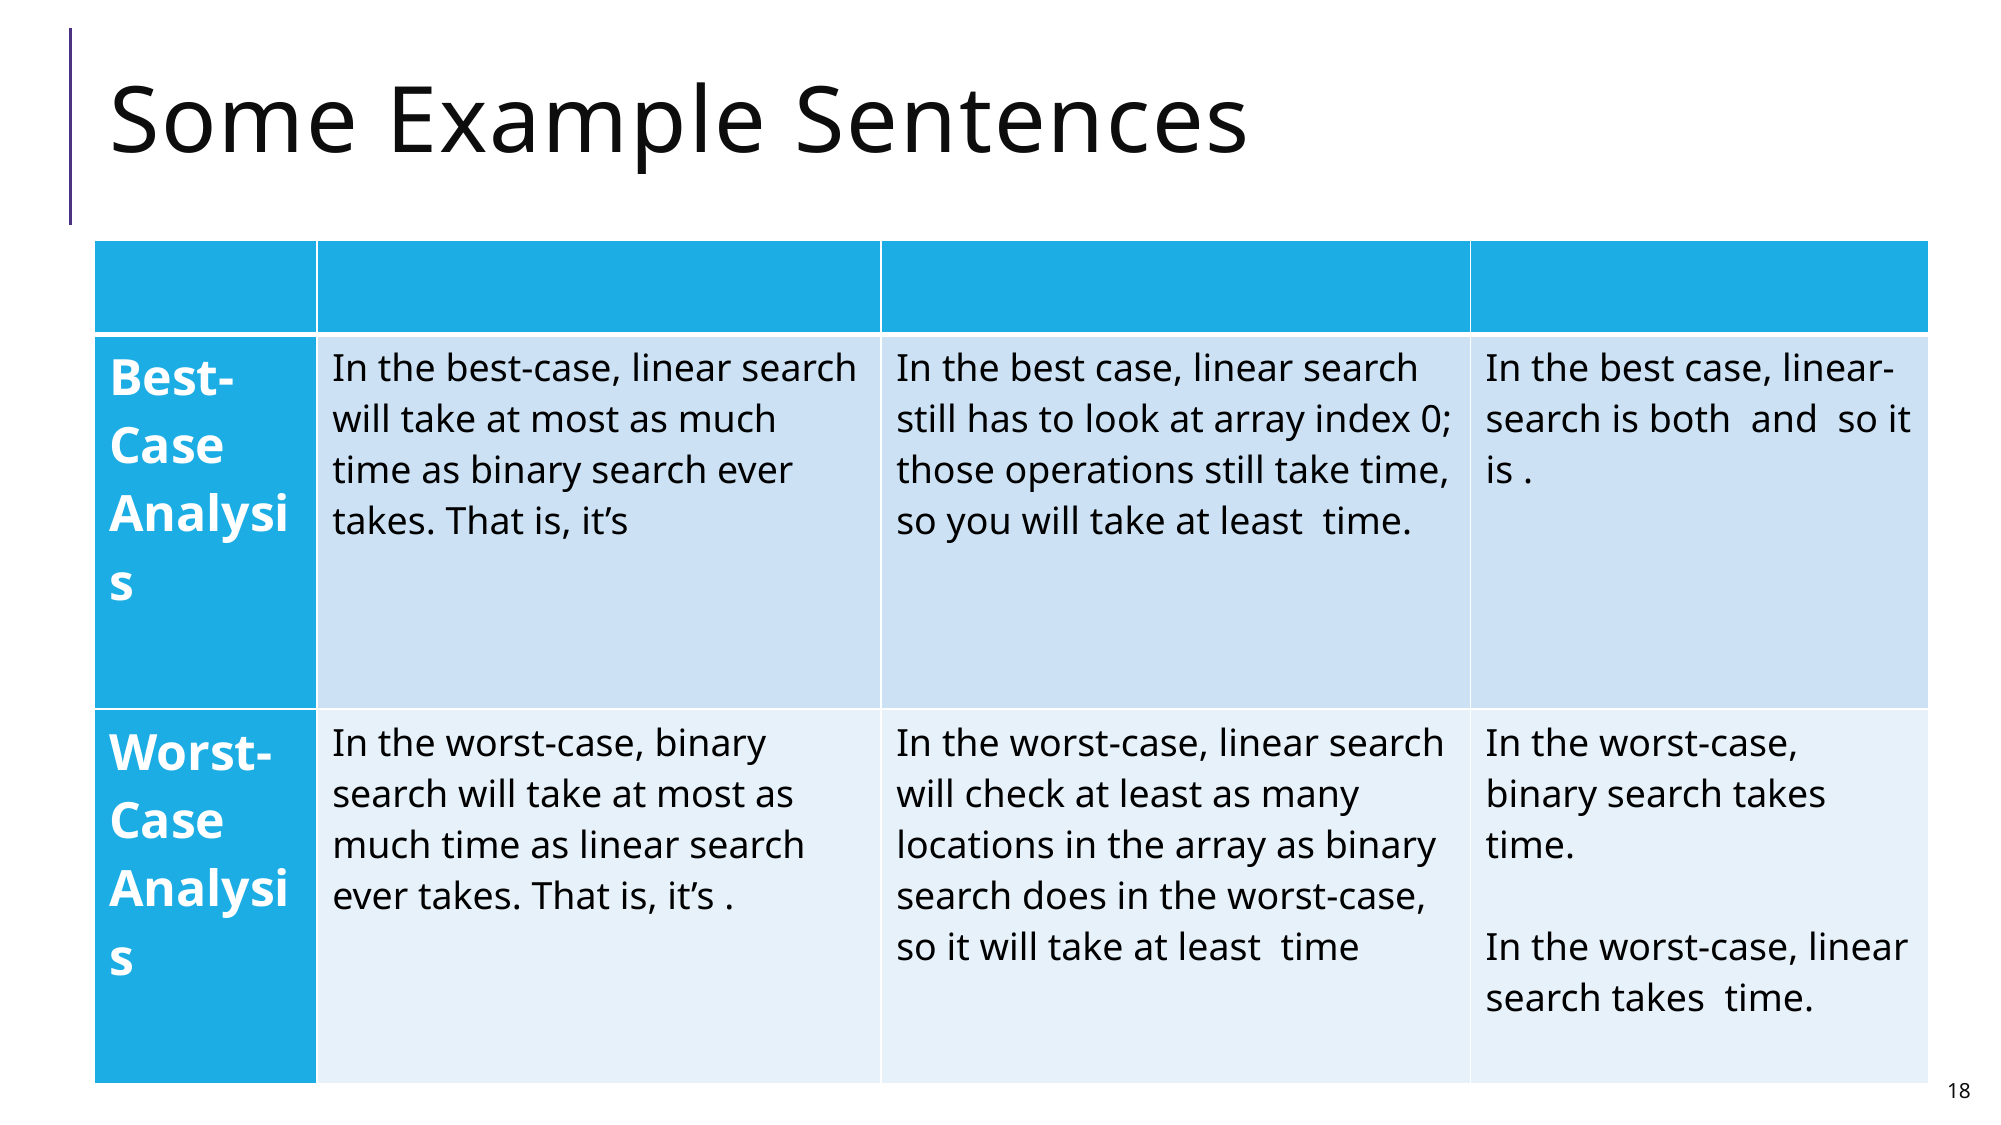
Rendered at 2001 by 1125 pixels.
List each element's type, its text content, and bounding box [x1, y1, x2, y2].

slide_number 18 [1916, 1069, 1986, 1115]
title Some Example Sentences [94, 43, 1930, 210]
